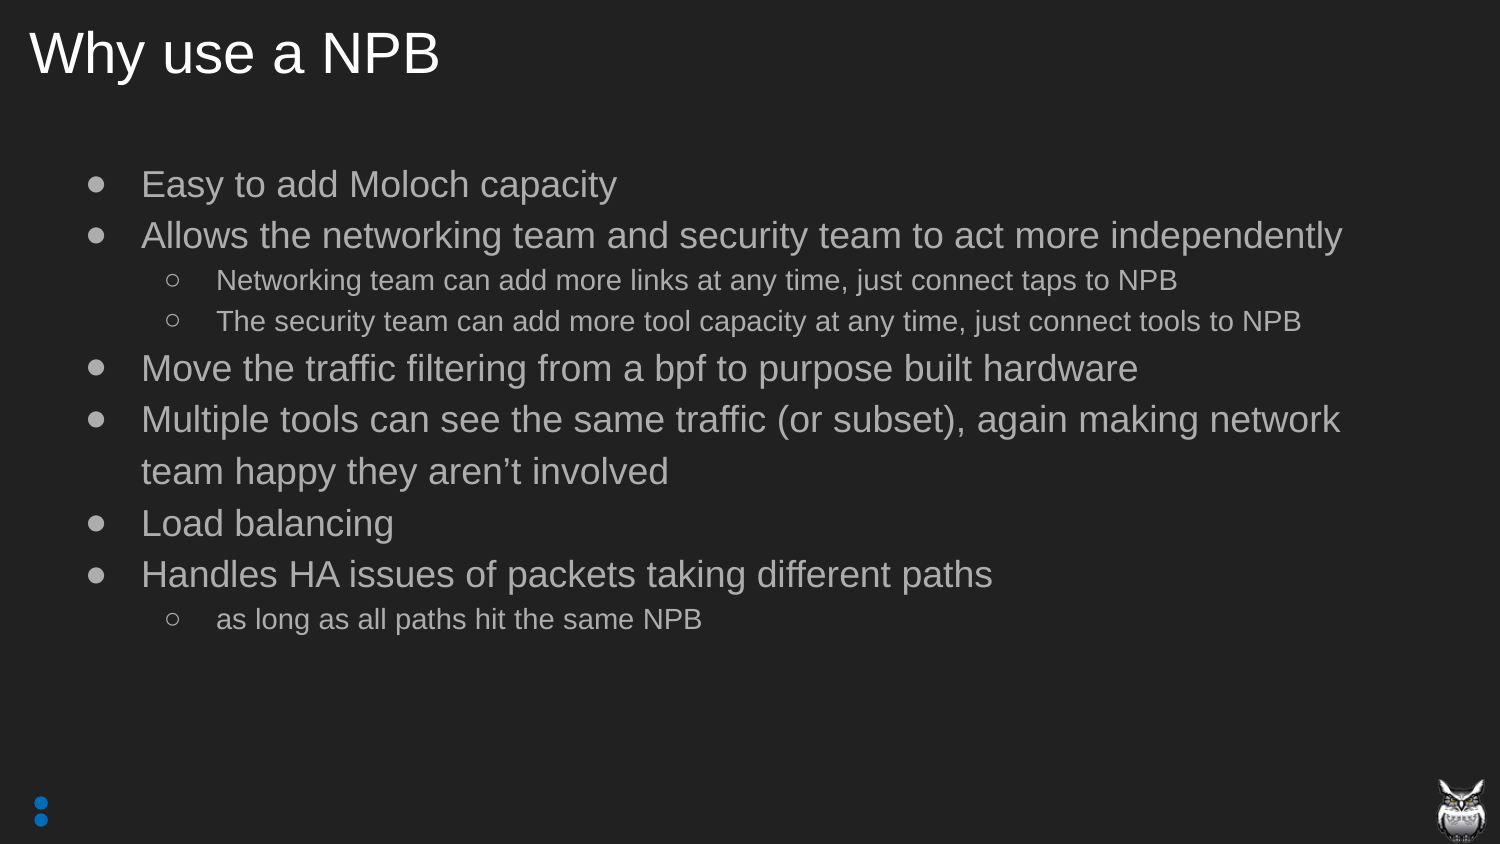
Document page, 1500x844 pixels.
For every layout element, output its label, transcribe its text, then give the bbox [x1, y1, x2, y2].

title Why use a NPB [14, 0, 1413, 94]
picture [1436, 779, 1487, 844]
list Easy to add Moloch capacity Allows the networking team and security team to act more independently Networking team can add more links at any time, just connect taps to NPB The security team can add more tool capacity at any time, just connect tools to NPB Move the traffic filtering from a bpf to purpose built hardware Multiple tools can see the same traffic (or subset), again making network team happy they aren’t involved Load balancing Handles HA issues of packets taking different paths as long as all paths hit the same NPB [51, 138, 1449, 699]
